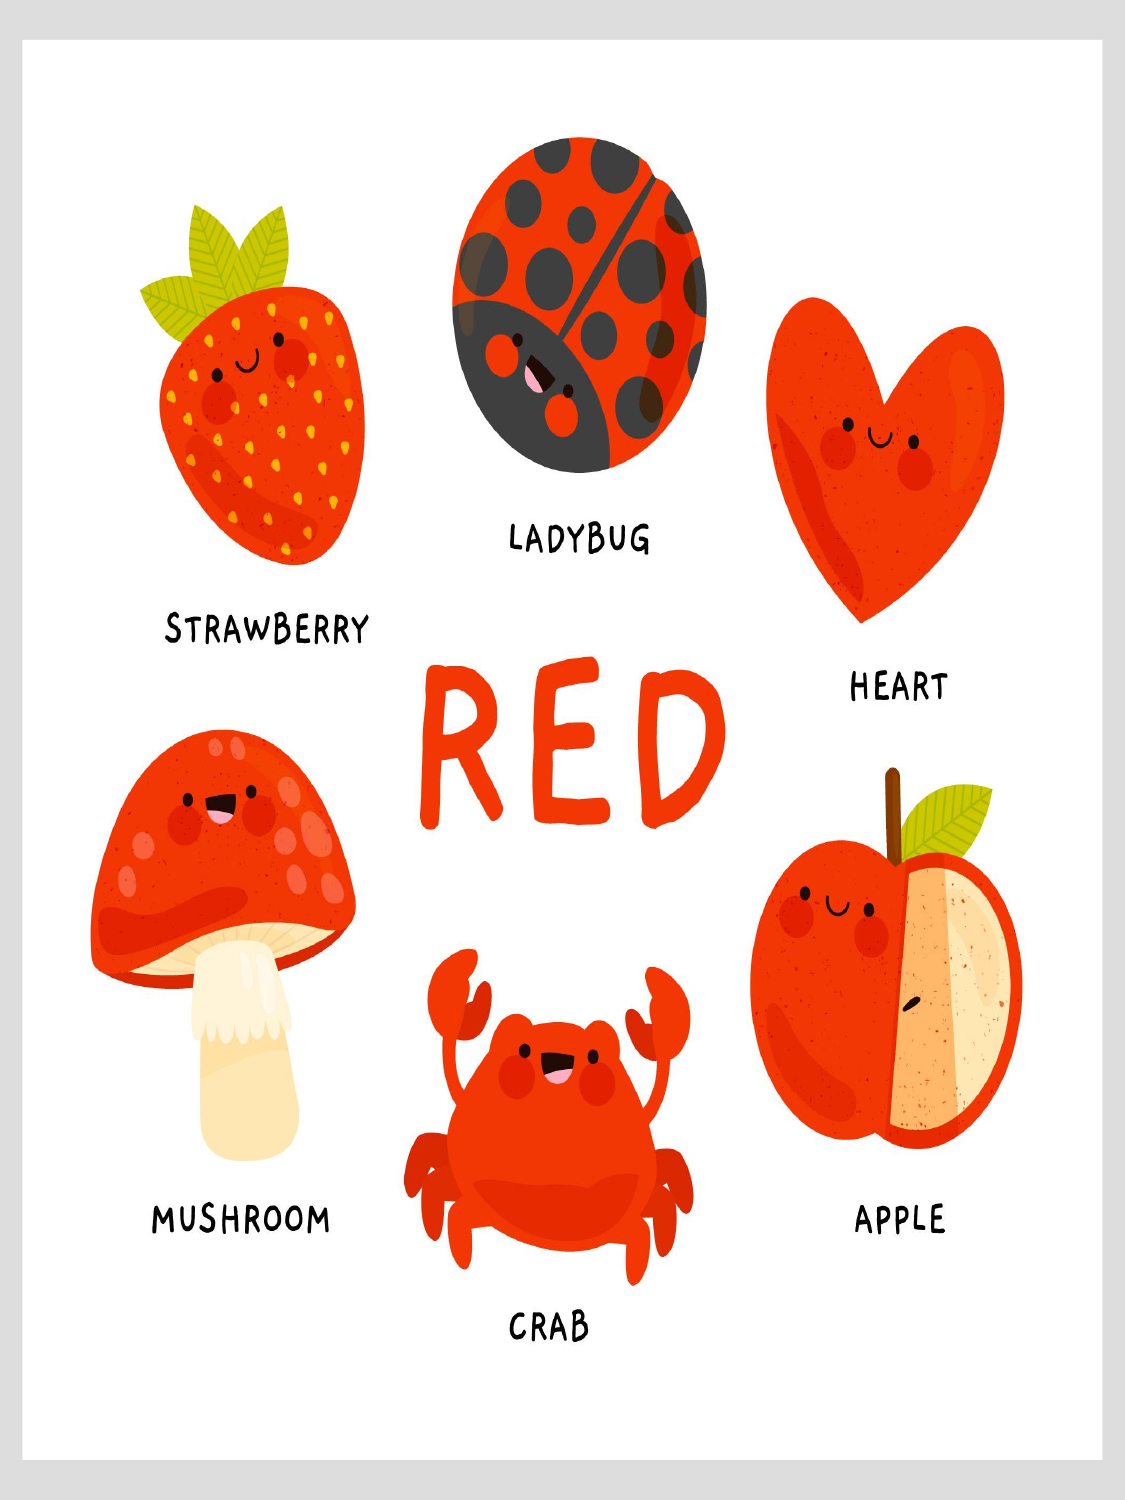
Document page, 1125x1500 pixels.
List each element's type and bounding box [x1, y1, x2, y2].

picture [30, 40, 1095, 1448]
